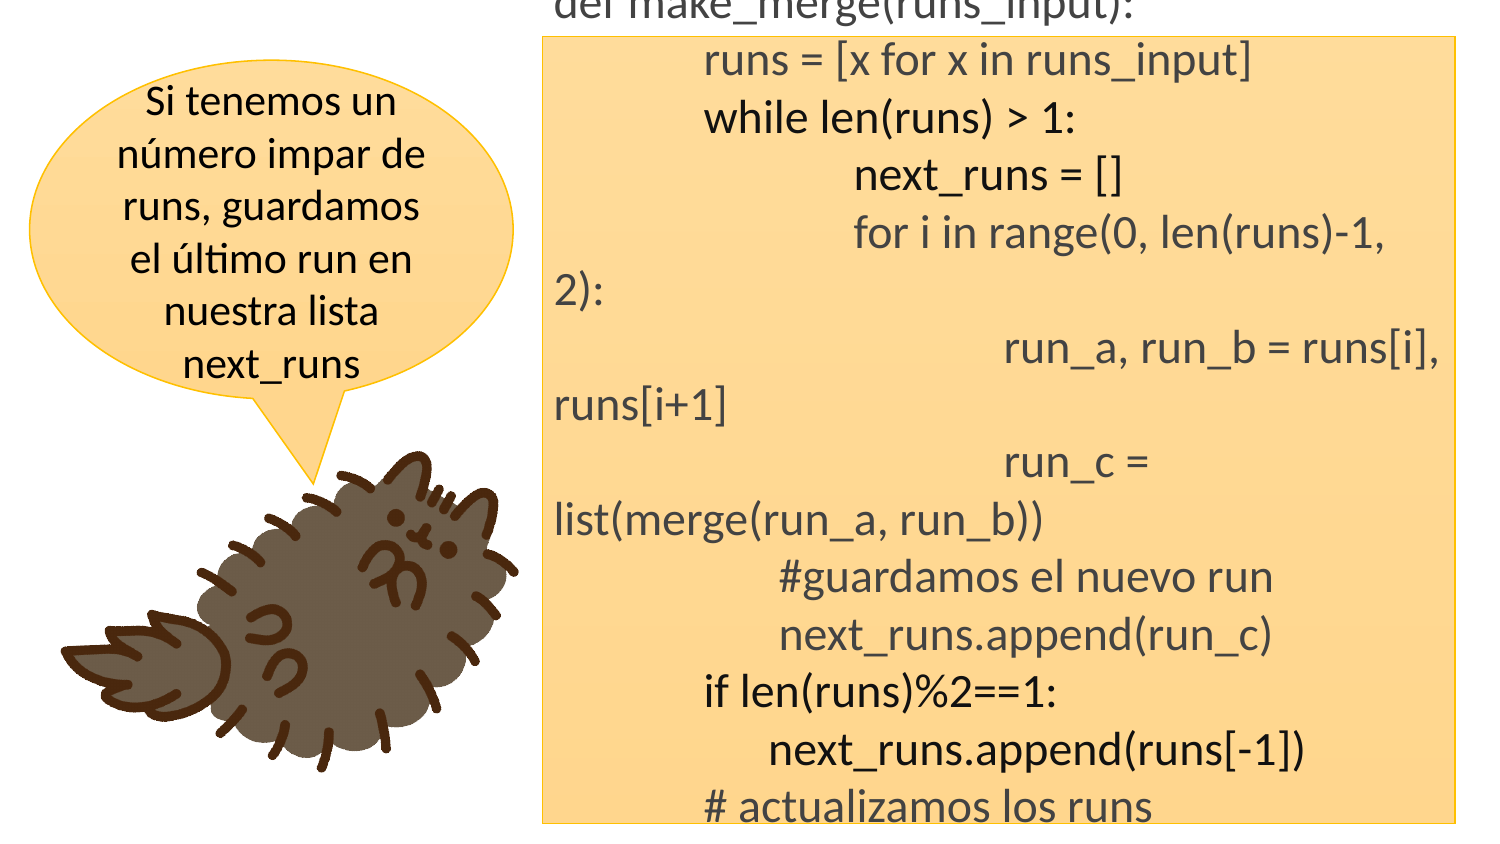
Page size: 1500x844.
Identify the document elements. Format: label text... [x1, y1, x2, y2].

text_box def make_merge(runs_input): runs = [x for x in runs_input] while len(runs) > 1: next_runs = [] for i in range(0, len(runs)-1, 2): run_a, run_b = runs[i], runs[i+1] run_c = list(merge(run_a, run_b)) #guardamos el nuevo run next_runs.append(run_c) if len(runs)%2==1: next_runs.append(runs[-1]) # actualizamos los runs runs = next_runs [542, 36, 1455, 824]
text_box Si tenemos un número impar de runs, guardamos el último run en nuestra lista next_runs [29, 60, 514, 371]
picture [1, 372, 542, 844]
